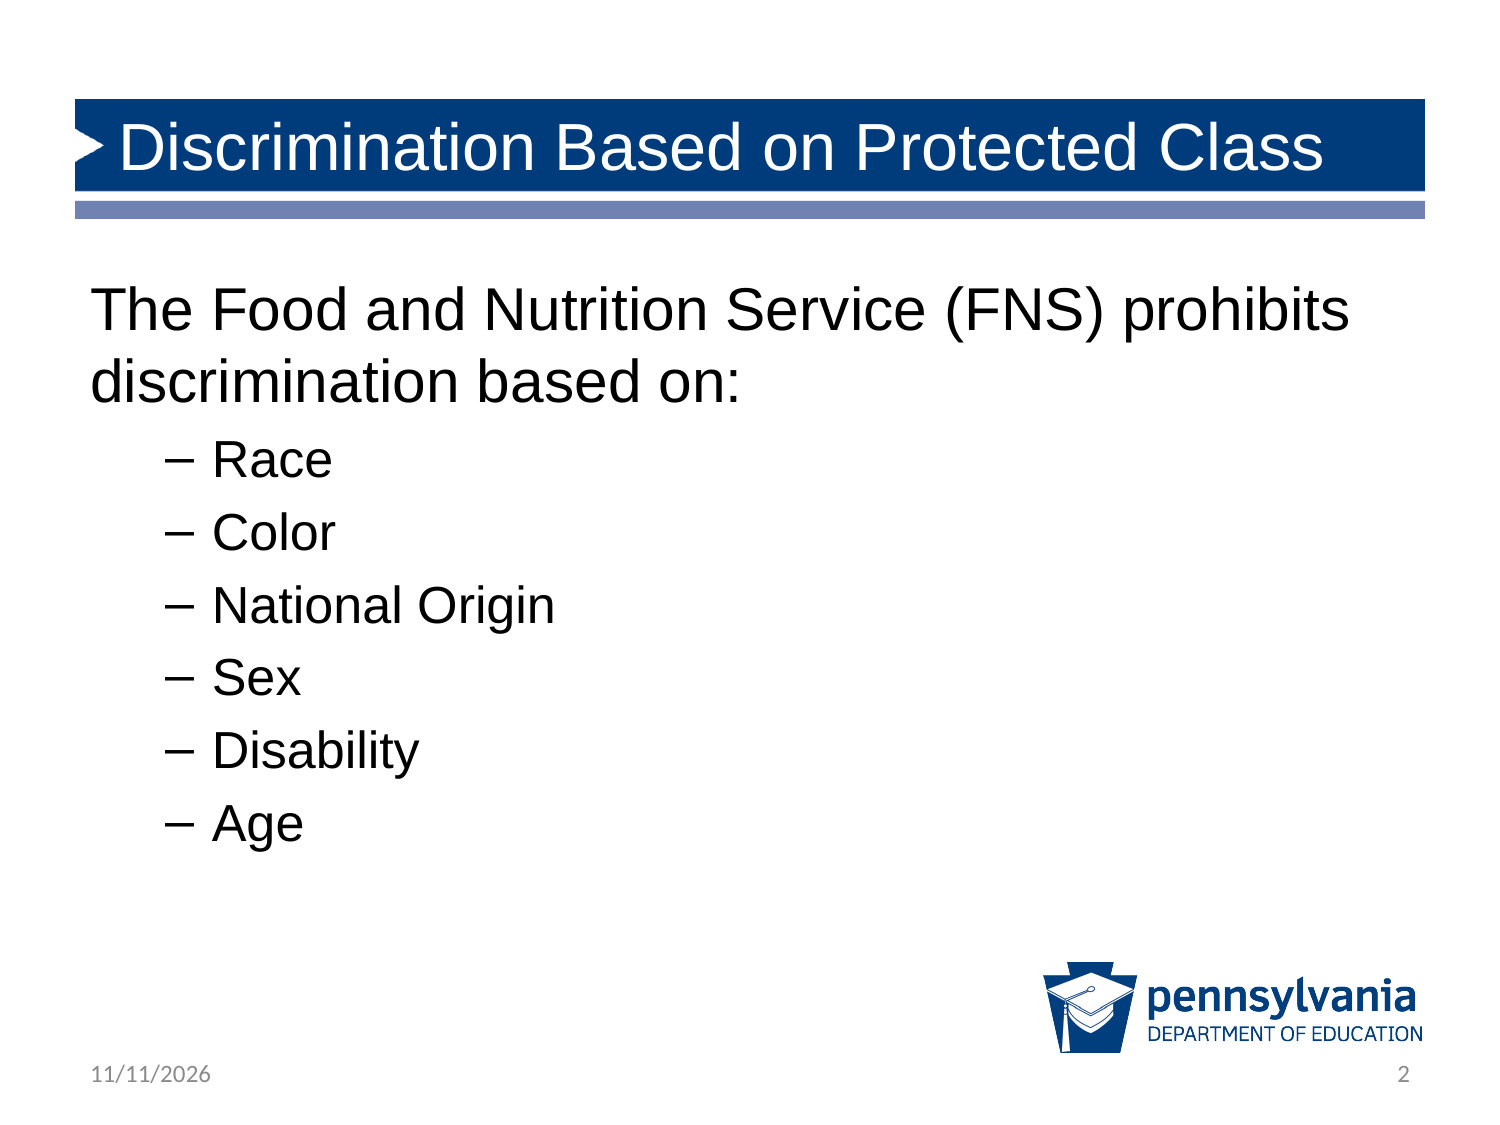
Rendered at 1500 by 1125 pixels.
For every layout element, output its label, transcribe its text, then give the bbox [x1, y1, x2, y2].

title Discrimination Based on Protected Class [75, 50, 1425, 238]
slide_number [75, 1042, 425, 1103]
slide_number 2 [1074, 1042, 1425, 1103]
list The Food and Nutrition Service (FNS) prohibits discrimination based on: Race Color National Origin Sex Disability Age [75, 262, 1425, 1005]
picture [1043, 1005, 1422, 1053]
